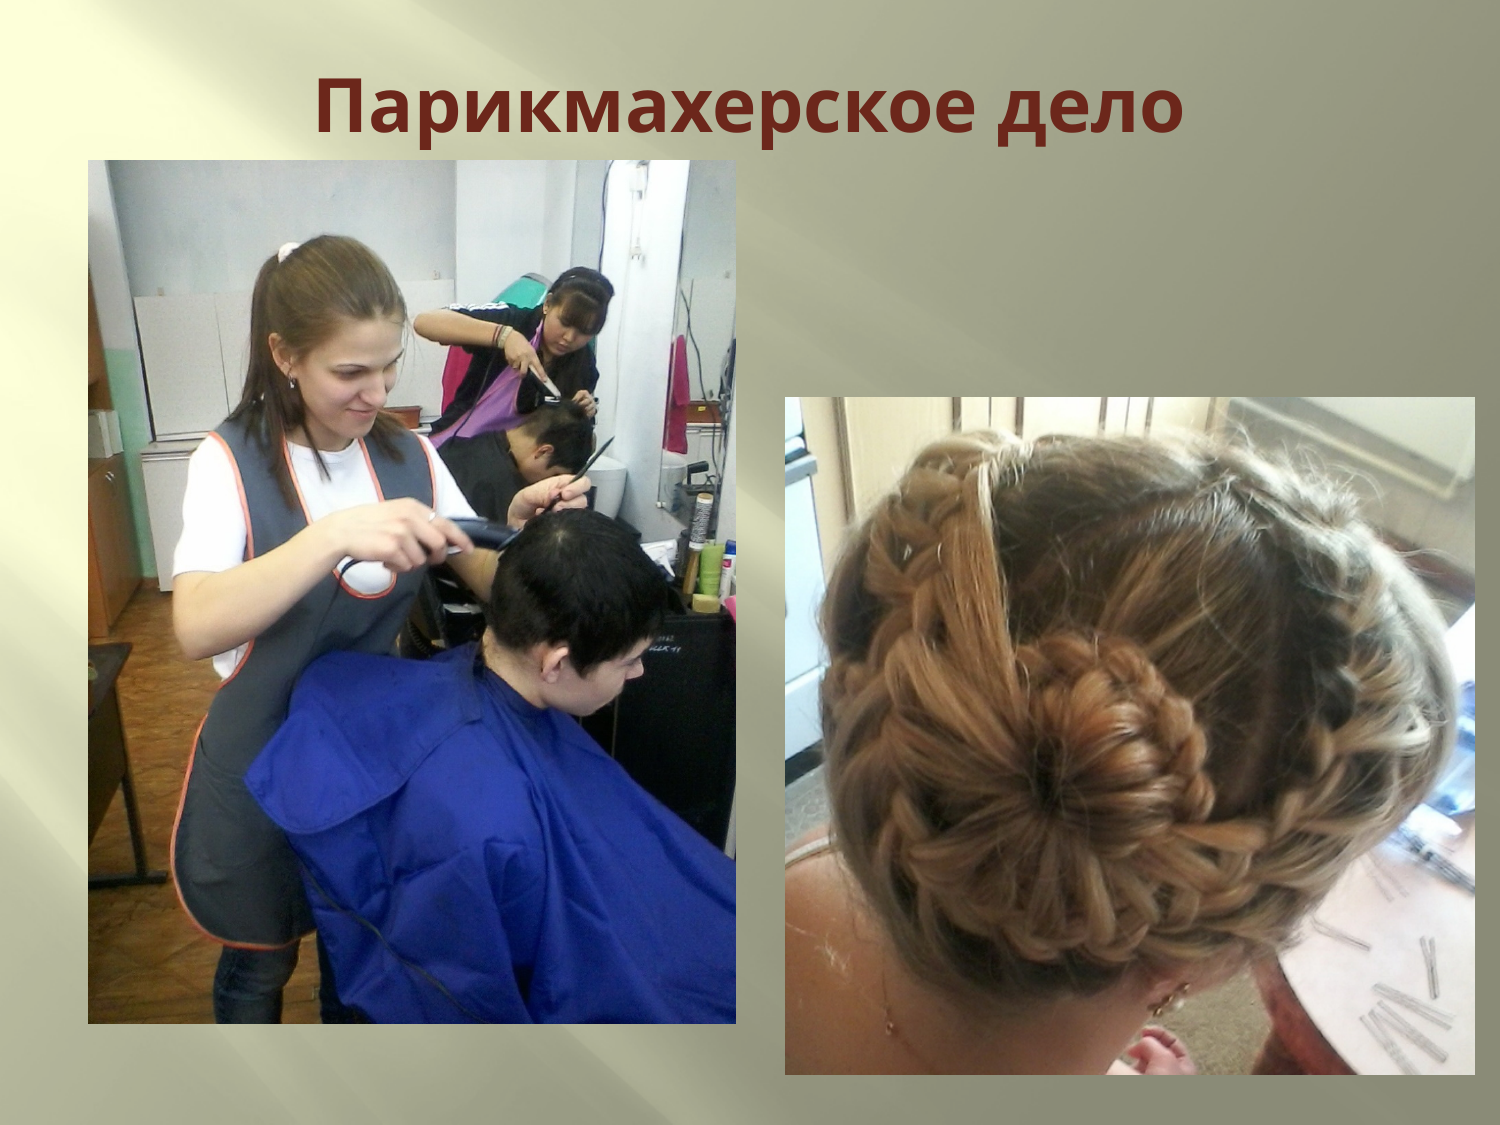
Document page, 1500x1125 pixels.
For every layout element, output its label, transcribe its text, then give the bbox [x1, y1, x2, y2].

picture [88, 160, 736, 1024]
title Парикмахерское дело [75, 45, 1425, 161]
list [785, 396, 1475, 1076]
